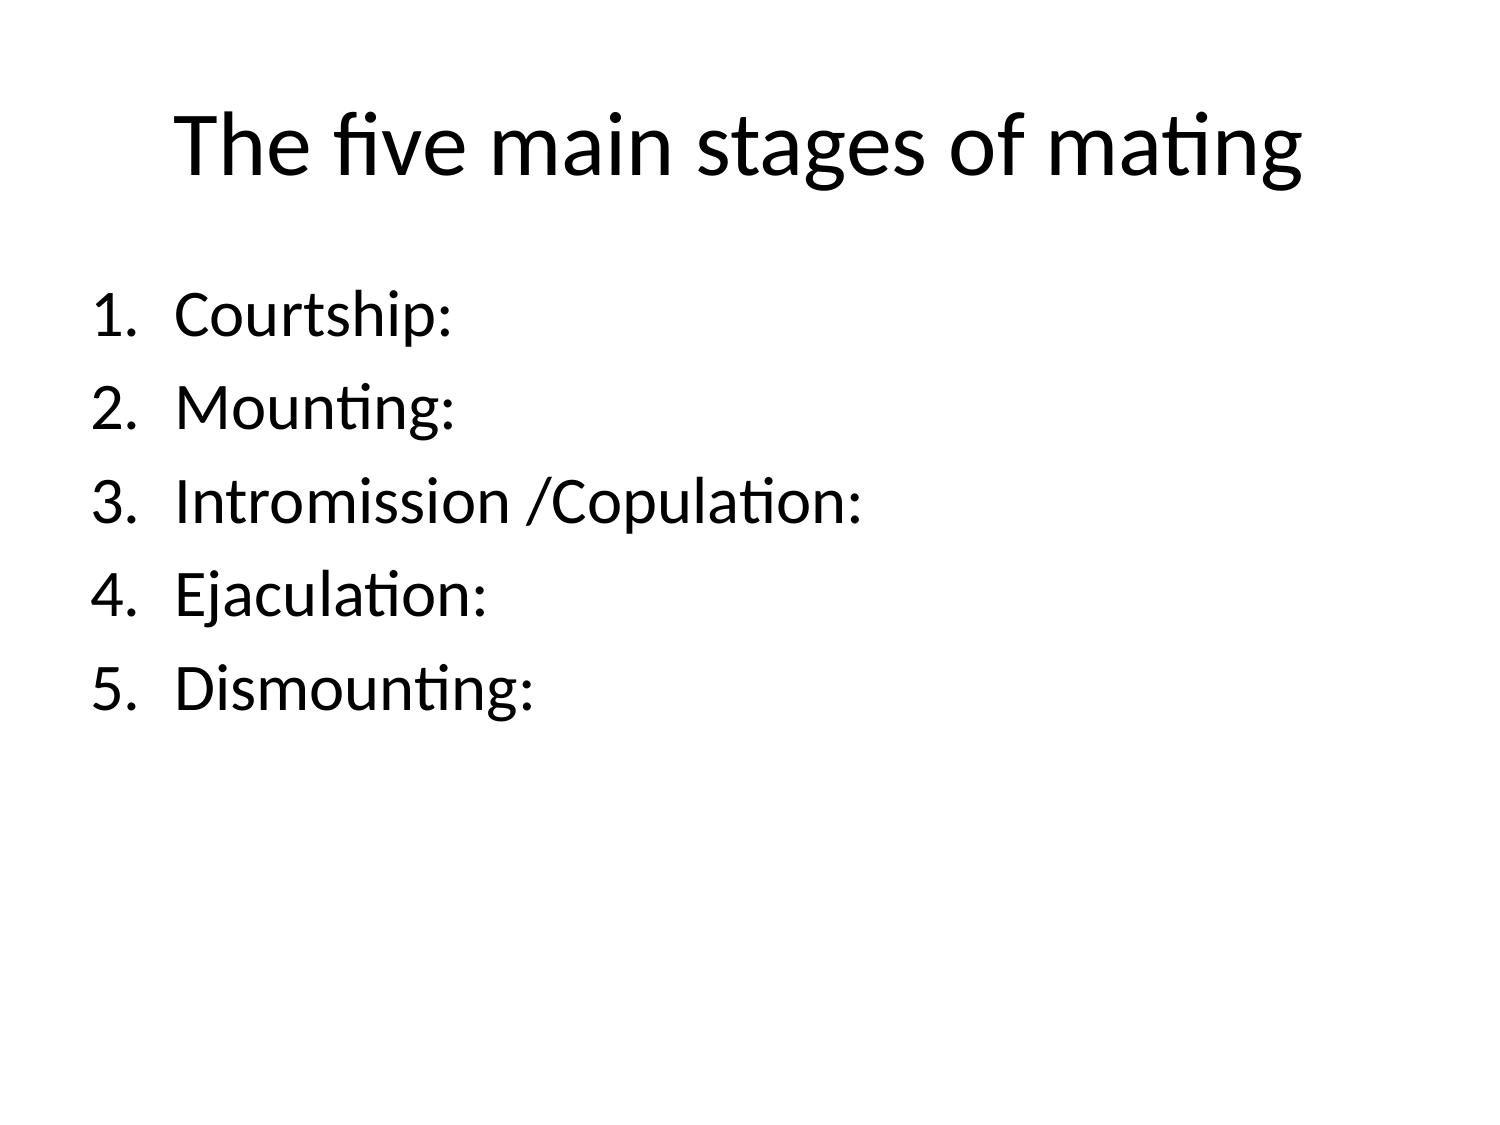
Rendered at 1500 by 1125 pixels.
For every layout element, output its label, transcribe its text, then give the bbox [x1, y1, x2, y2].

list Courtship: Mounting: Intromission /Copulation: Ejaculation: Dismounting: [75, 262, 1425, 1005]
title The five main stages of mating [75, 45, 1425, 233]
